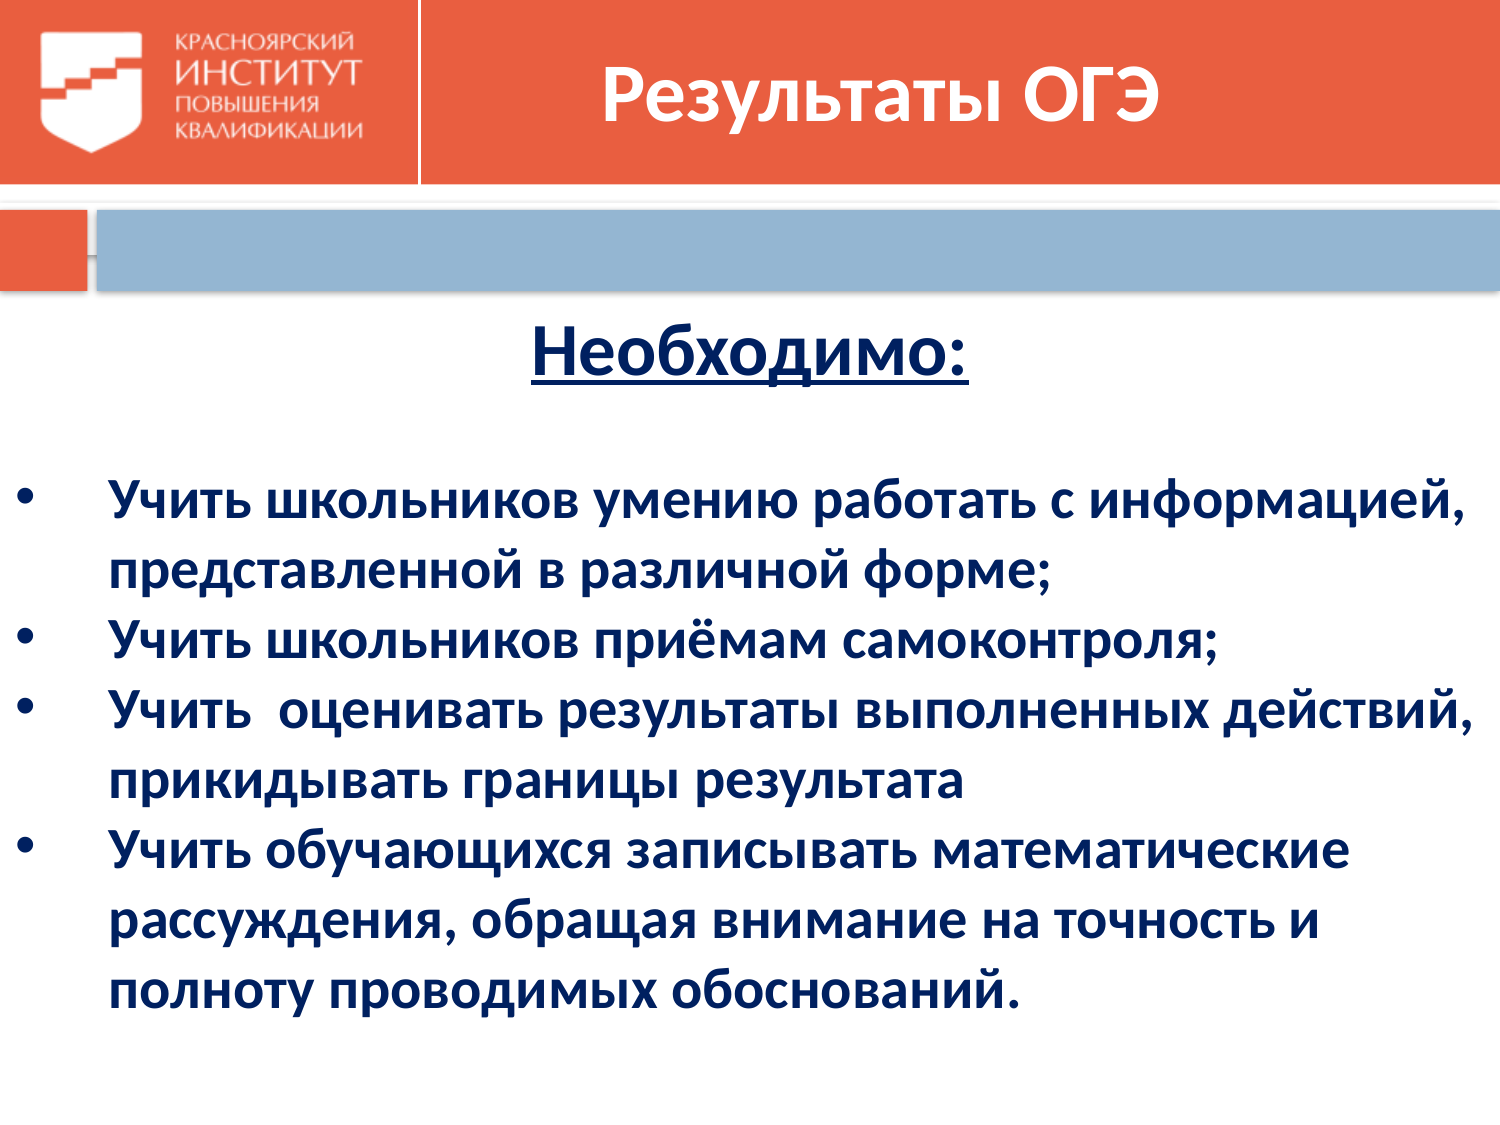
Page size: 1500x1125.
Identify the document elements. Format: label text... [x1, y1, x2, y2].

text_box Необходимо: Учить школьников умению работать с информацией, представленной в различной форме; Учить школьников приёмам самоконтроля; Учить оценивать результаты выполненных действий, прикидывать границы результата Учить обучающихся записывать математические рассуждения, обращая внимание на точность и полноту проводимых обоснований. [0, 668, 1500, 832]
title Результаты ОГЭ [454, 6, 1308, 170]
picture [0, 0, 408, 177]
